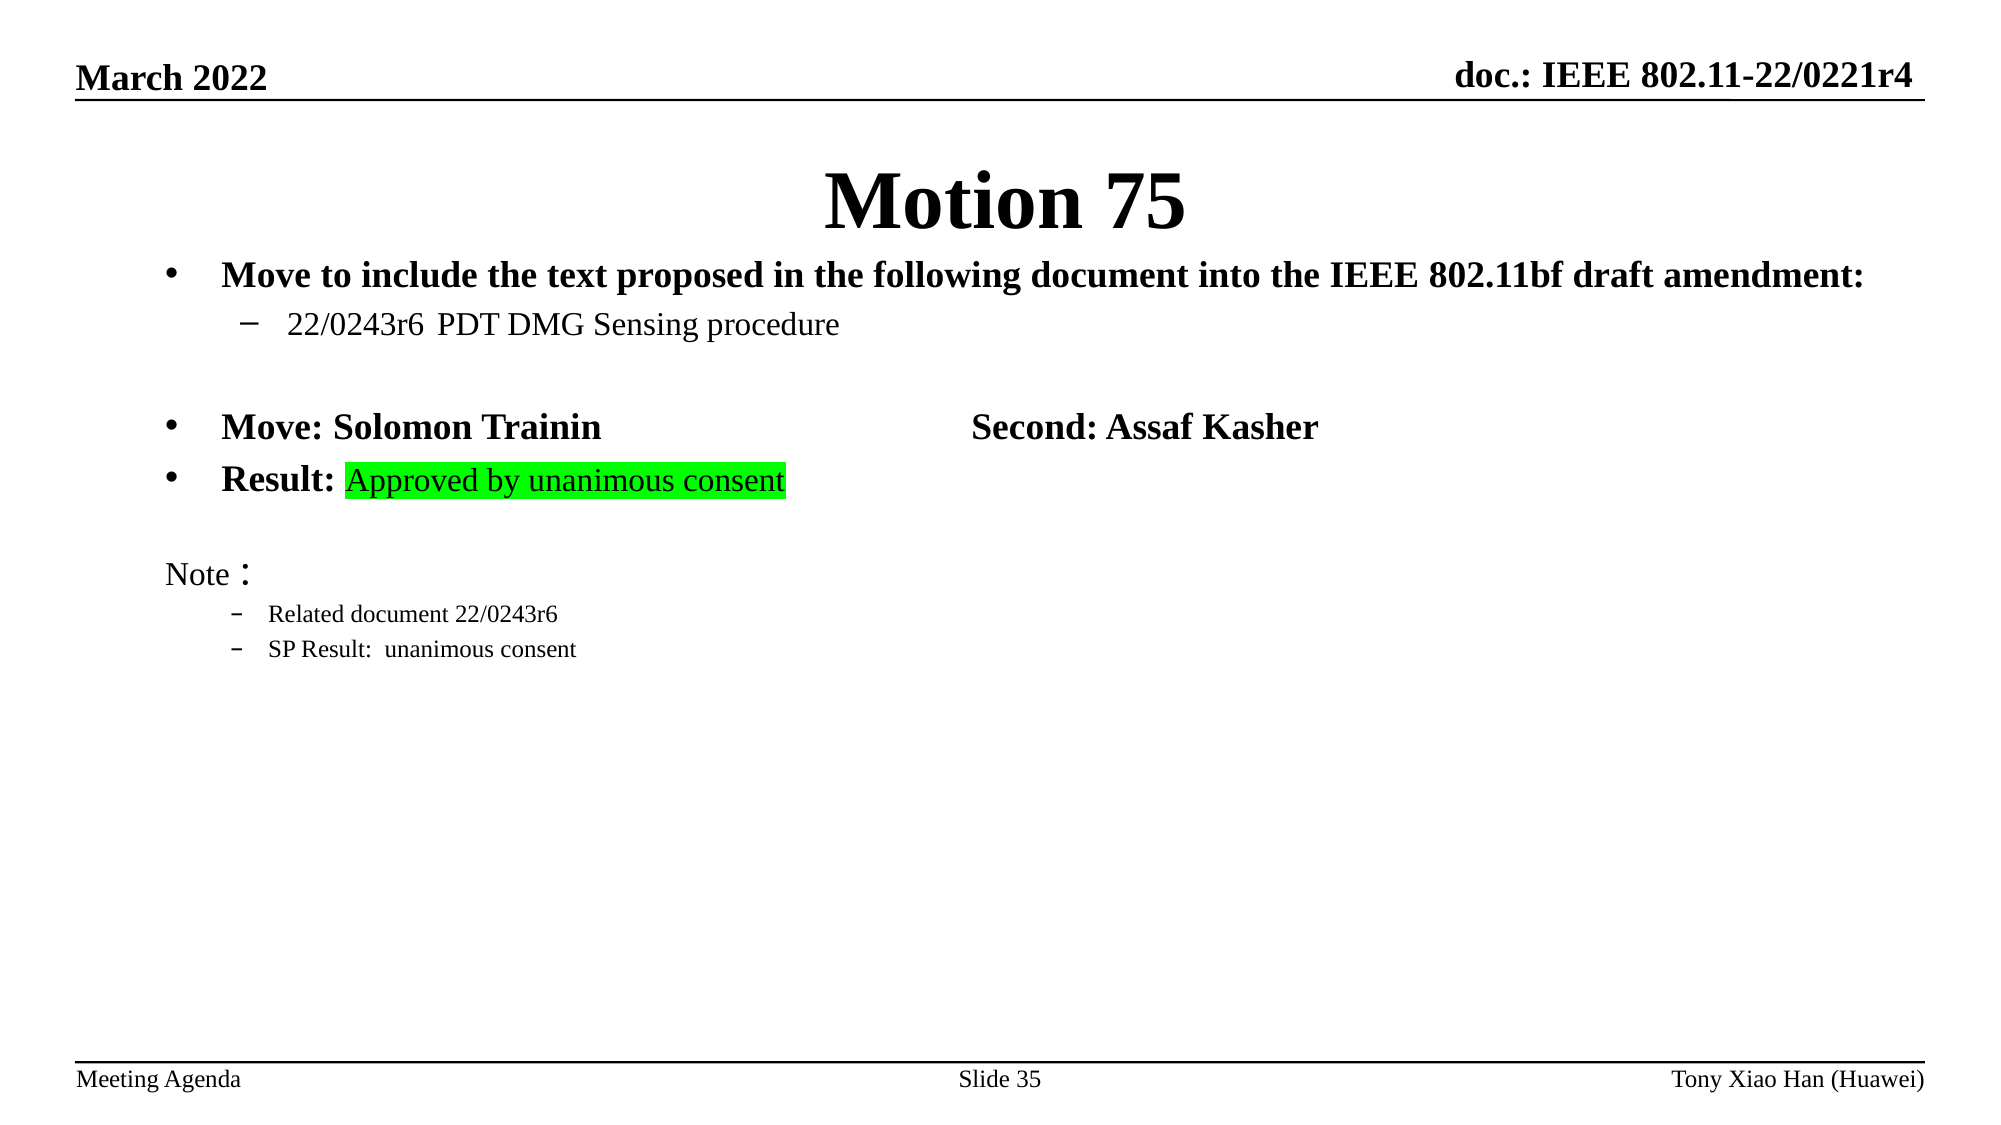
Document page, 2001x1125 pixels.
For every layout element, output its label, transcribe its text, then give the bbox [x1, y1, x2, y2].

text_box Motion 75 [368, 137, 1644, 212]
text_box Move to include the text proposed in the following document into the IEEE 802.11bf draft amendment: 22/0243r6 PDT DMG Sensing procedure Move: Solomon Trainin Second: Assaf Kasher Result: Approved by unanimous consent Note： Related document 22/0243r6 SP Result: unanimous consent [150, 212, 1900, 900]
